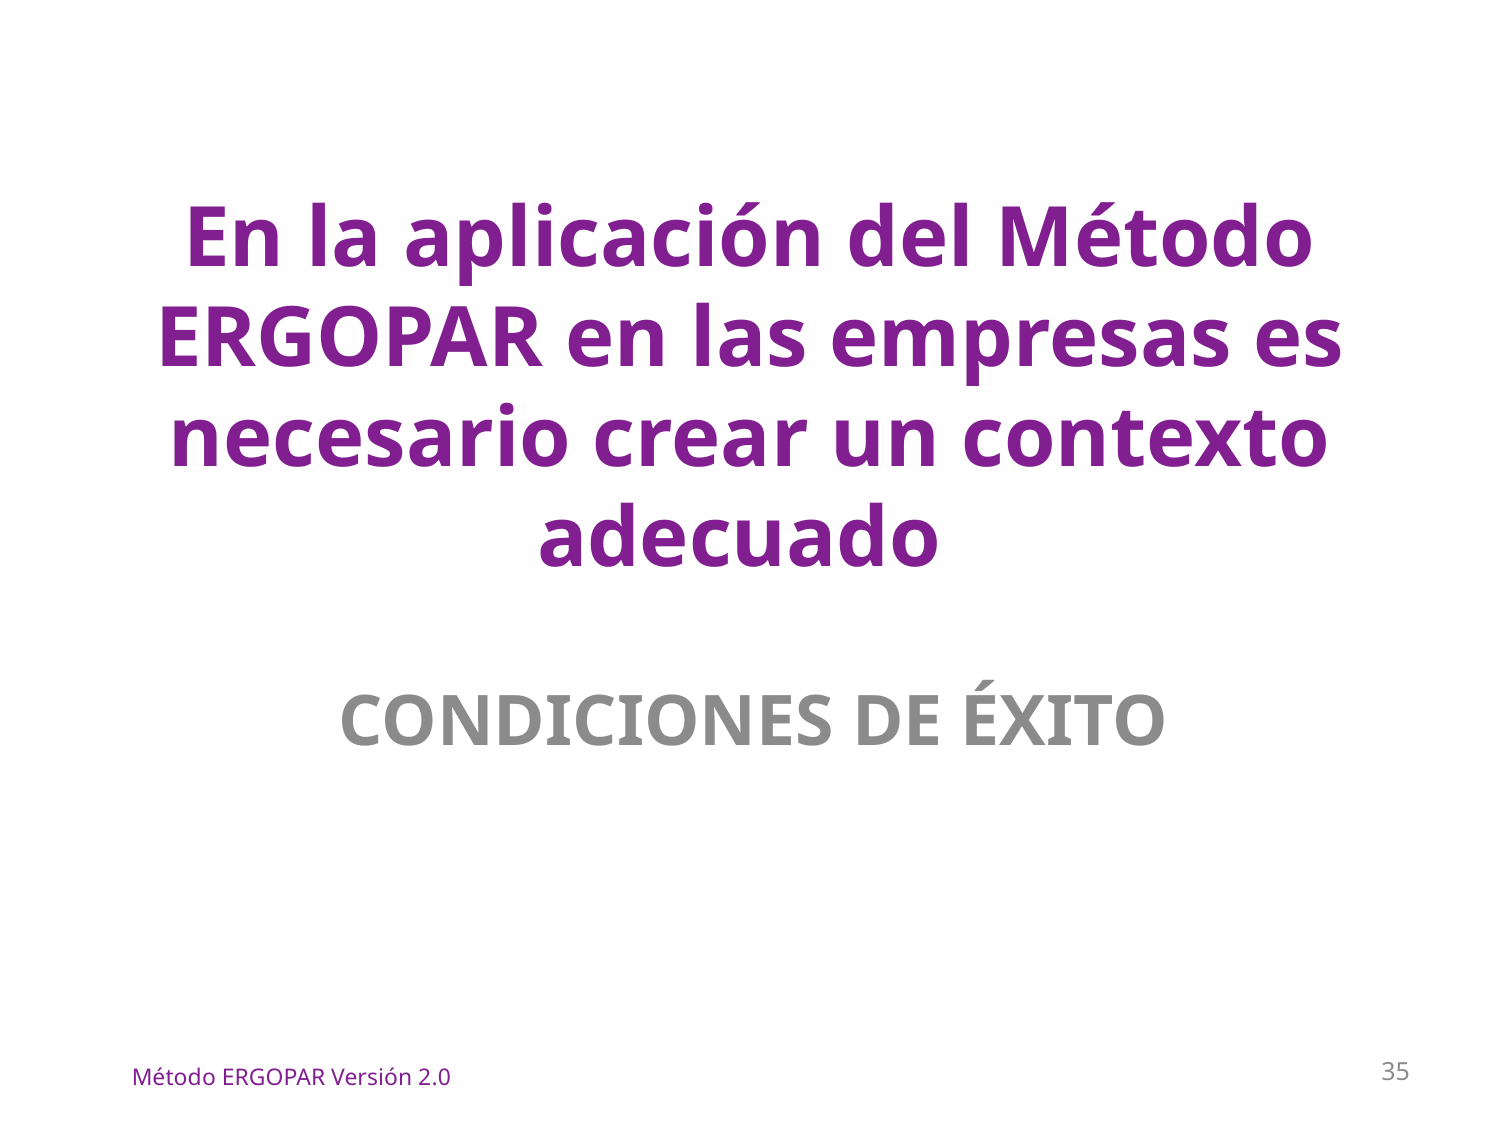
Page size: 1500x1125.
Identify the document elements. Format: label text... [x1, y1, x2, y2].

text_box Método ERGOPAR Versión 2.0 [117, 1054, 938, 1097]
title En la aplicación del Método ERGOPAR en las empresas es necesario crear un contexto adecuado [112, 175, 1388, 591]
subtitle CONDICIONES DE ÉXITO [292, 667, 1215, 842]
slide_number 35 [1074, 1042, 1425, 1103]
